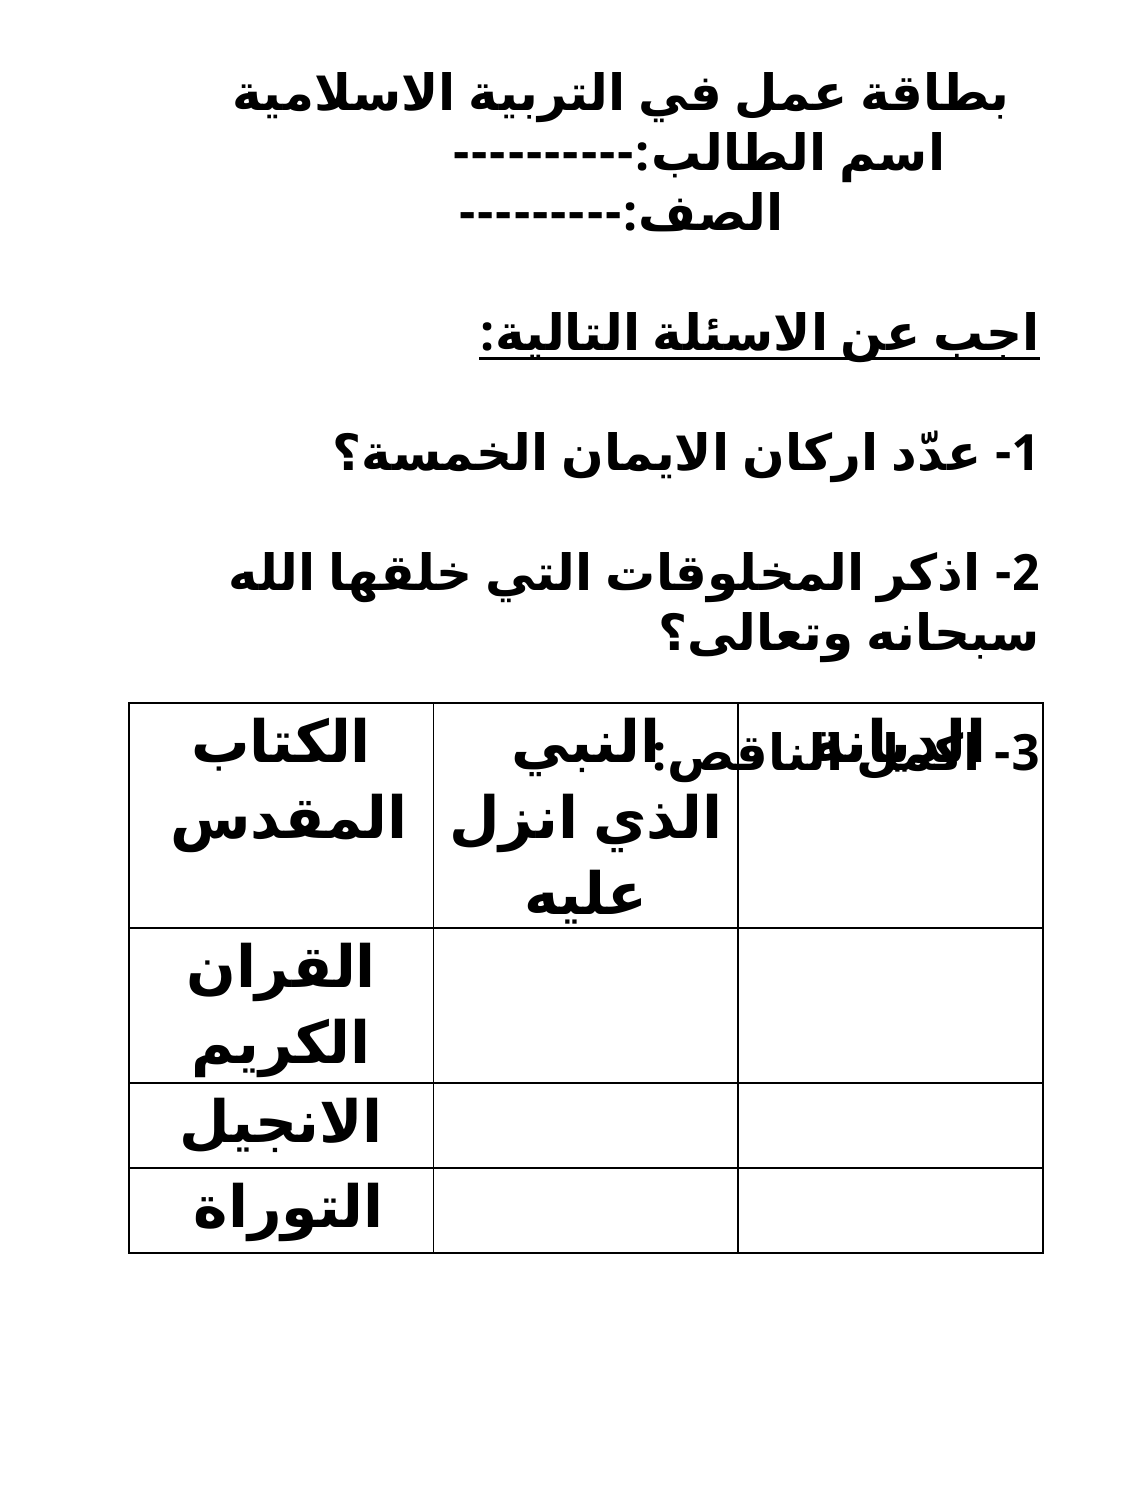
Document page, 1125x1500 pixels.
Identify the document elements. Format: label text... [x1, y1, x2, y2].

table_cell [739, 1169, 1042, 1252]
table_cell التوراة [130, 1169, 433, 1252]
text_box بطاقة عمل في التربية الاسلامية اسم الطالب:---------- الصف:--------- اجب عن الاسئلة التالية: 1- عدّد اركان الايمان الخمسة؟ 2- اذكر المخلوقات التي خلقها الله سبحانه وتعالى؟ 3- اكمل الناقص: [187, 52, 1055, 988]
table_header الديانة [739, 704, 1042, 927]
table_header الكتاب المقدس [130, 704, 433, 927]
table_cell القران الكريم [130, 929, 433, 1082]
table_cell [434, 1084, 737, 1167]
table_cell [434, 1169, 737, 1252]
table_cell الانجيل [130, 1084, 433, 1167]
table_cell [739, 929, 1042, 1082]
table_header النبي الذي انزل عليه [434, 704, 737, 927]
table_cell [739, 1084, 1042, 1167]
table_cell [434, 929, 737, 1082]
